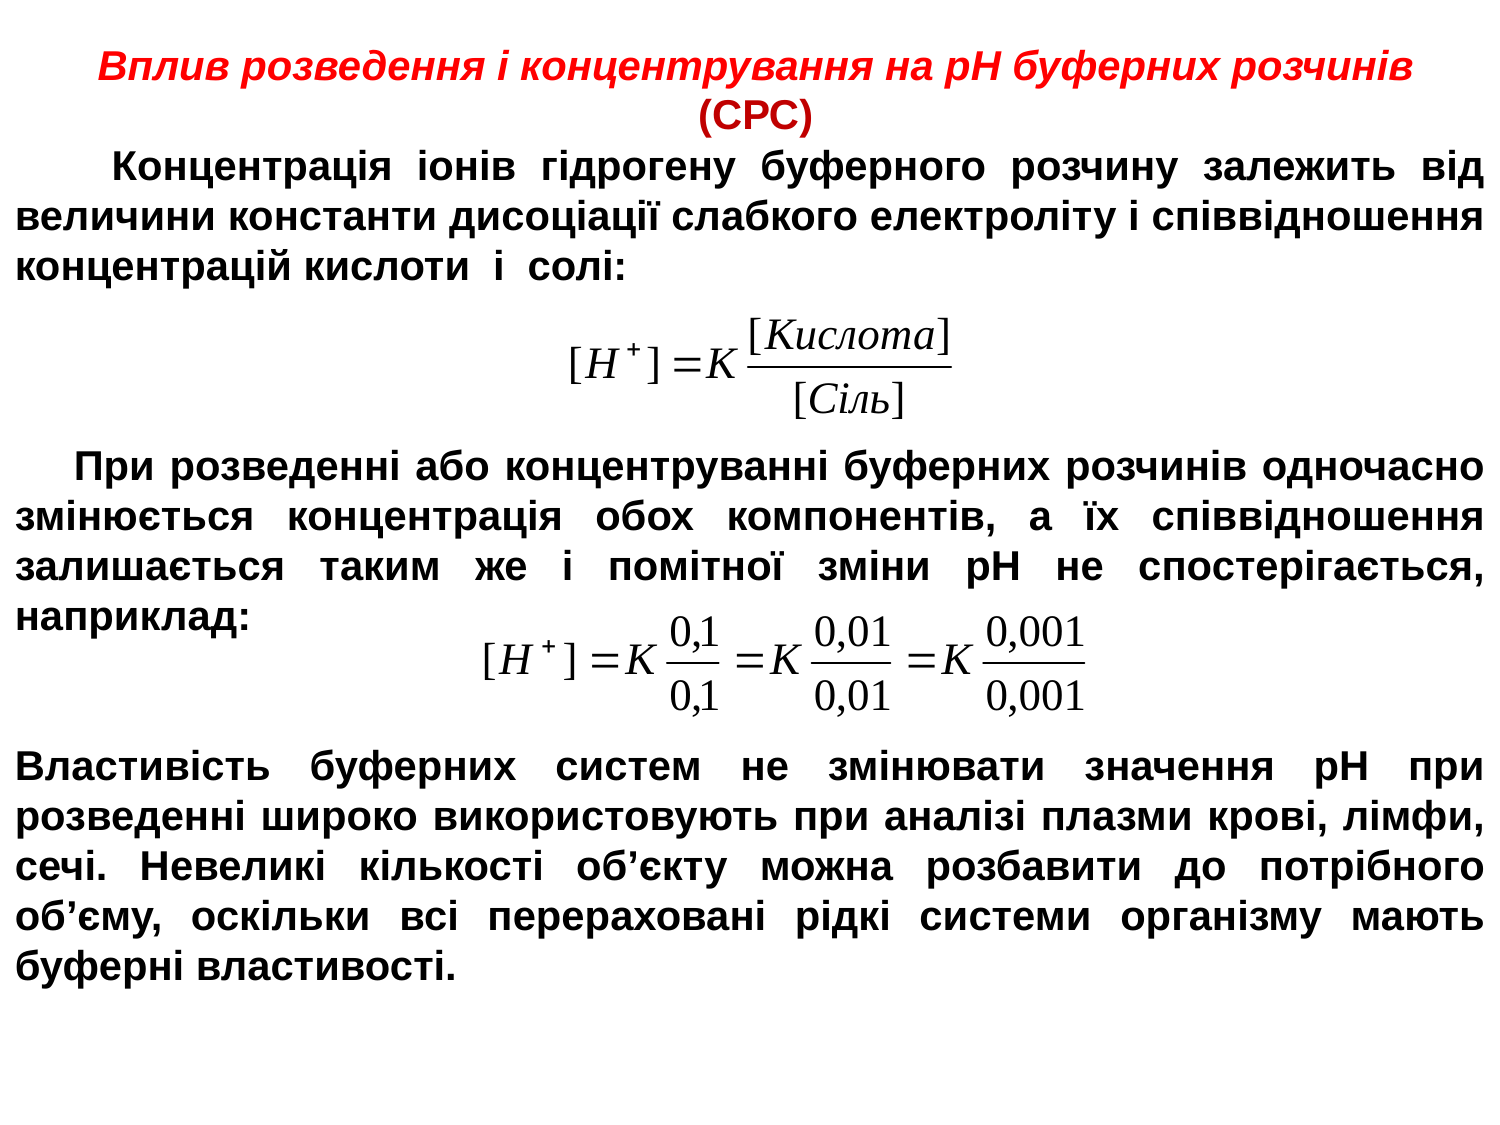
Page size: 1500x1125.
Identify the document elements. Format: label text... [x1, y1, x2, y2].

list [564, 306, 960, 431]
text_box Вплив розведення і концентрування на рН буферних розчинів (СРС) Концентрація іонів гідрогену буферного розчину залежить від величини константи дисоціації слабкого електроліту і співвідношення концентрацій кислоти і солі: При розведенні або концентруванні буферних розчинів одночасно змінюється концентрація обох компонентів, а їх співвідношення залишається таким же і помітної зміни рН не спостерігається, наприклад: Властивість буферних систем не змінювати значення рН при розведенні широко використовують при аналізі плазми крові, лімфи, сечі. Невеликі кількості об’єкту можна розбавити до потрібного об’єму, оскільки всі перераховані рідкі системи організму мають буферні властивості. [0, 92, 1500, 1097]
text_box [0, 31, 1500, 92]
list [478, 603, 1095, 728]
